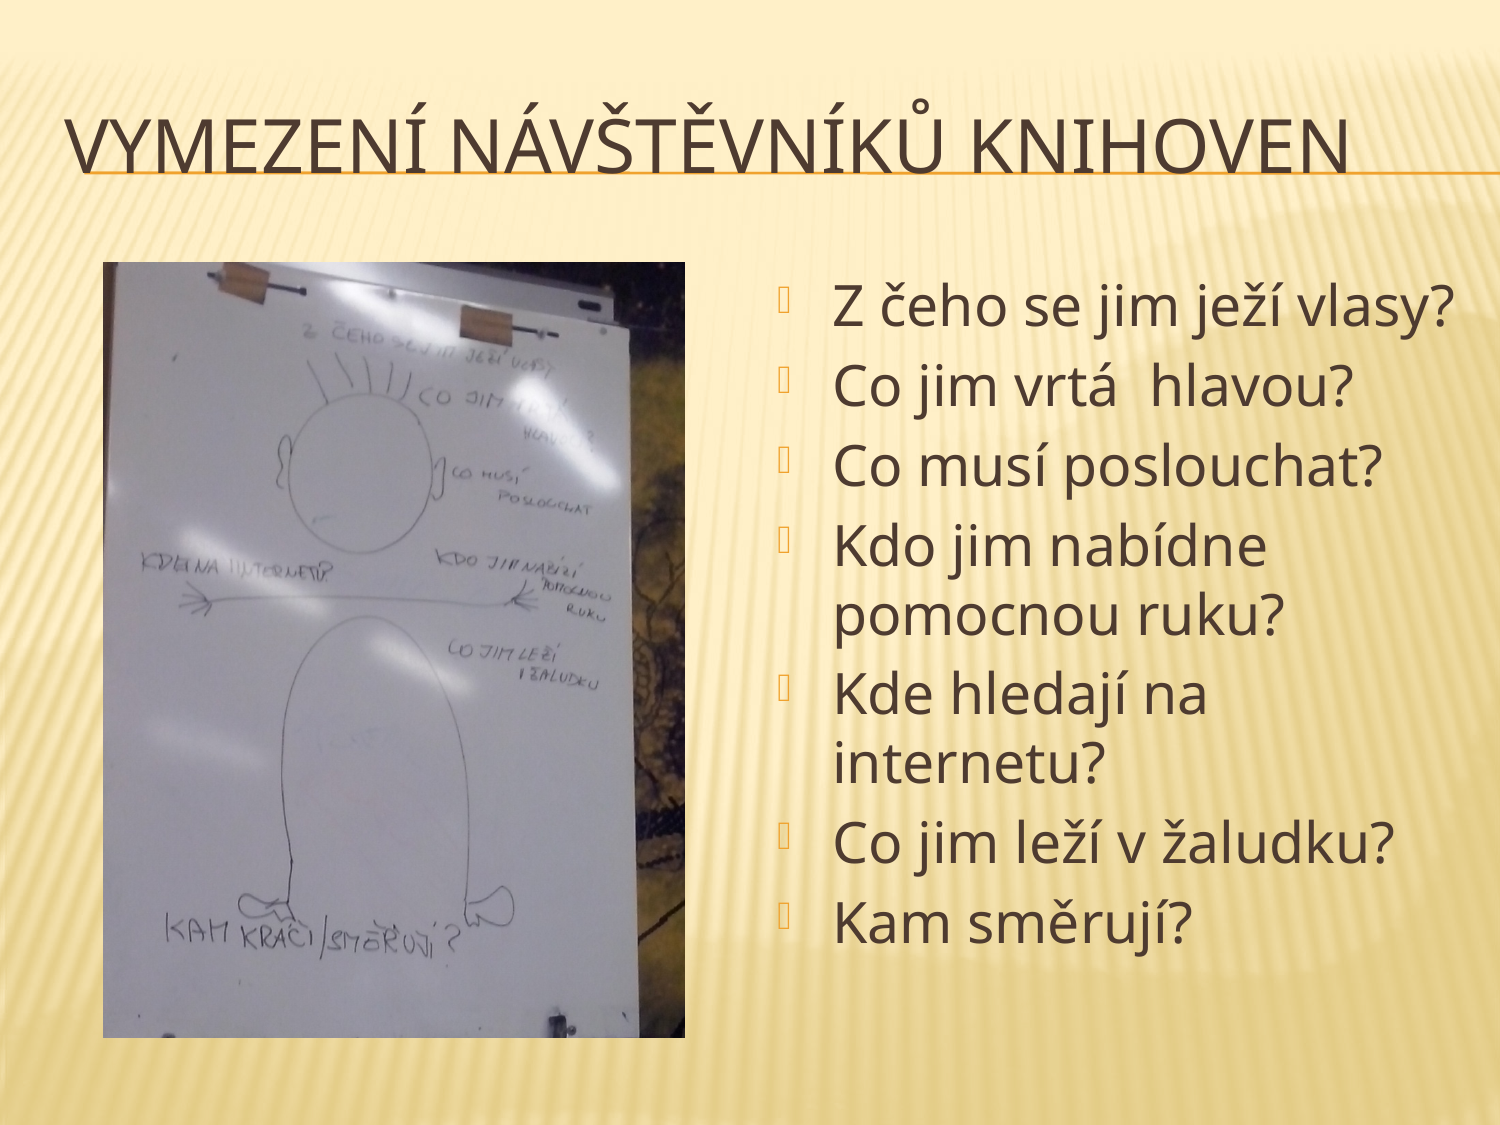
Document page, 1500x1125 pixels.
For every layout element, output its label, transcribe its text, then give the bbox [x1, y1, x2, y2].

list Z čeho se jim ježí vlasy? Co jim vrtá hlavou? Co musí poslouchat? Kdo jim nabídne pomocnou ruku? Kde hledají na internetu? Co jim leží v žaludku? Kam směrují? [762, 262, 1475, 1038]
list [102, 262, 685, 1038]
title Vymezení návštěvníků knihoven [49, 75, 1475, 213]
